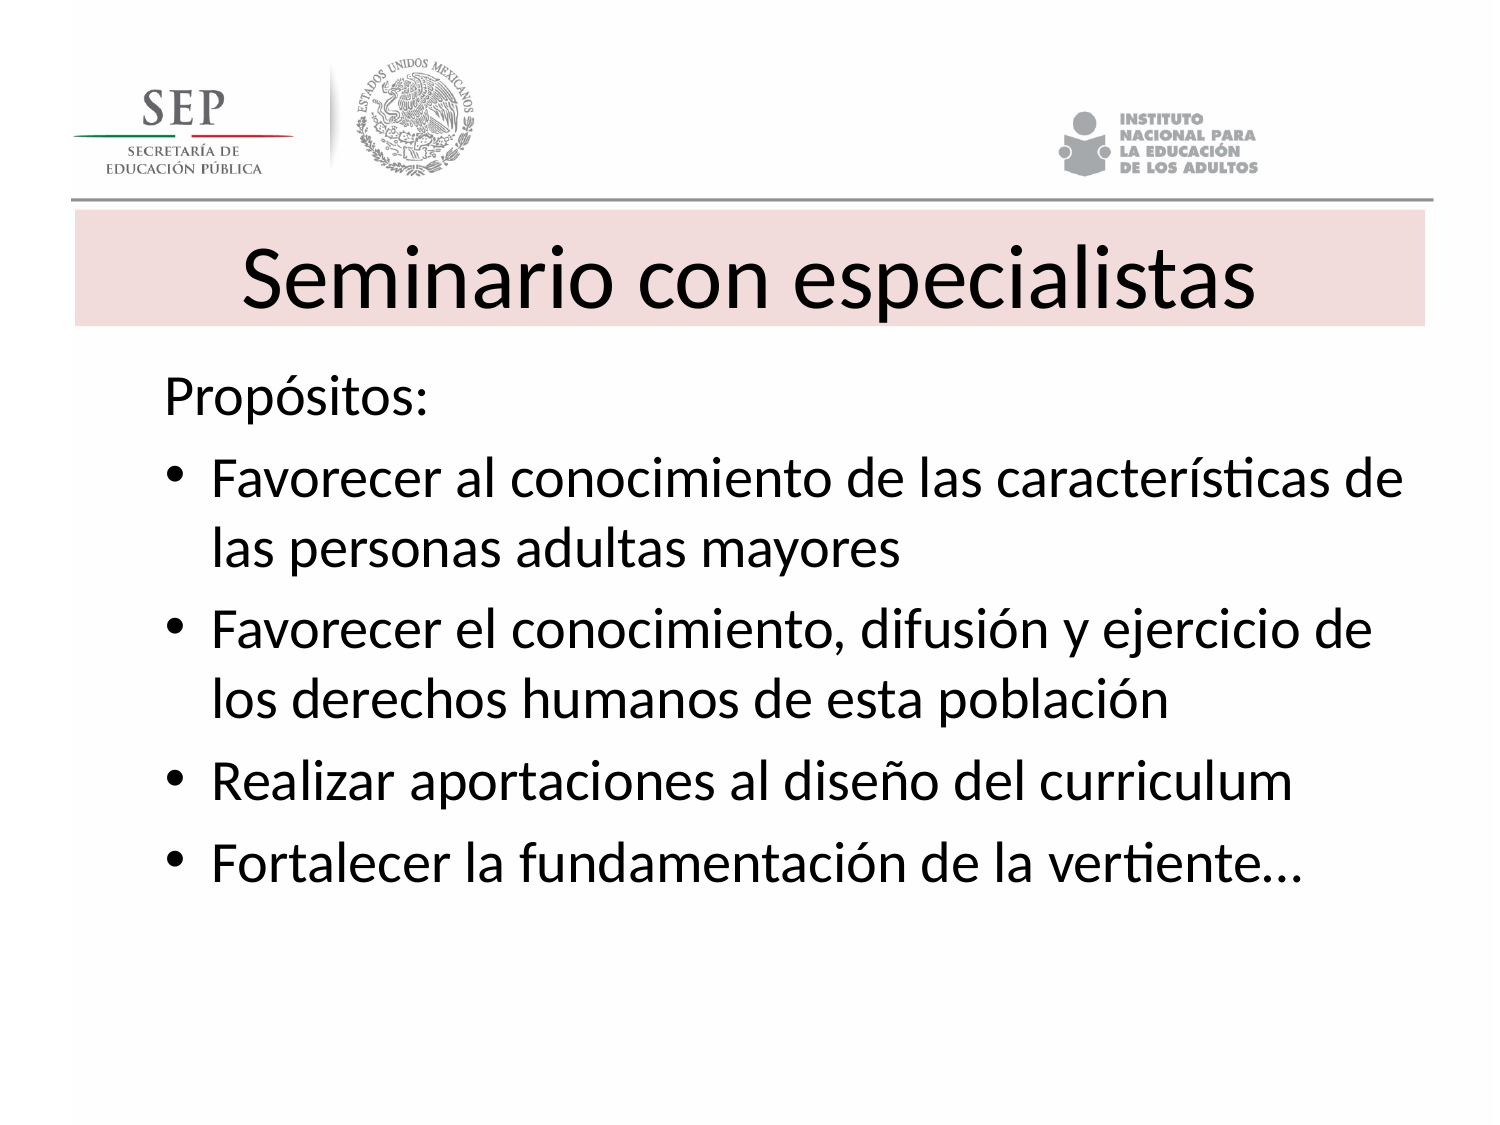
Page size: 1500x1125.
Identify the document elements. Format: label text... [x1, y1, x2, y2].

title Seminario con especialistas [75, 209, 1425, 327]
picture [71, 0, 1494, 1125]
list Propósitos: Favorecer al conocimiento de las características de las personas adultas mayores Favorecer el conocimiento, difusión y ejercicio de los derechos humanos de esta población Realizar aportaciones al diseño del curriculum Fortalecer la fundamentación de la vertiente… [75, 349, 1425, 1083]
